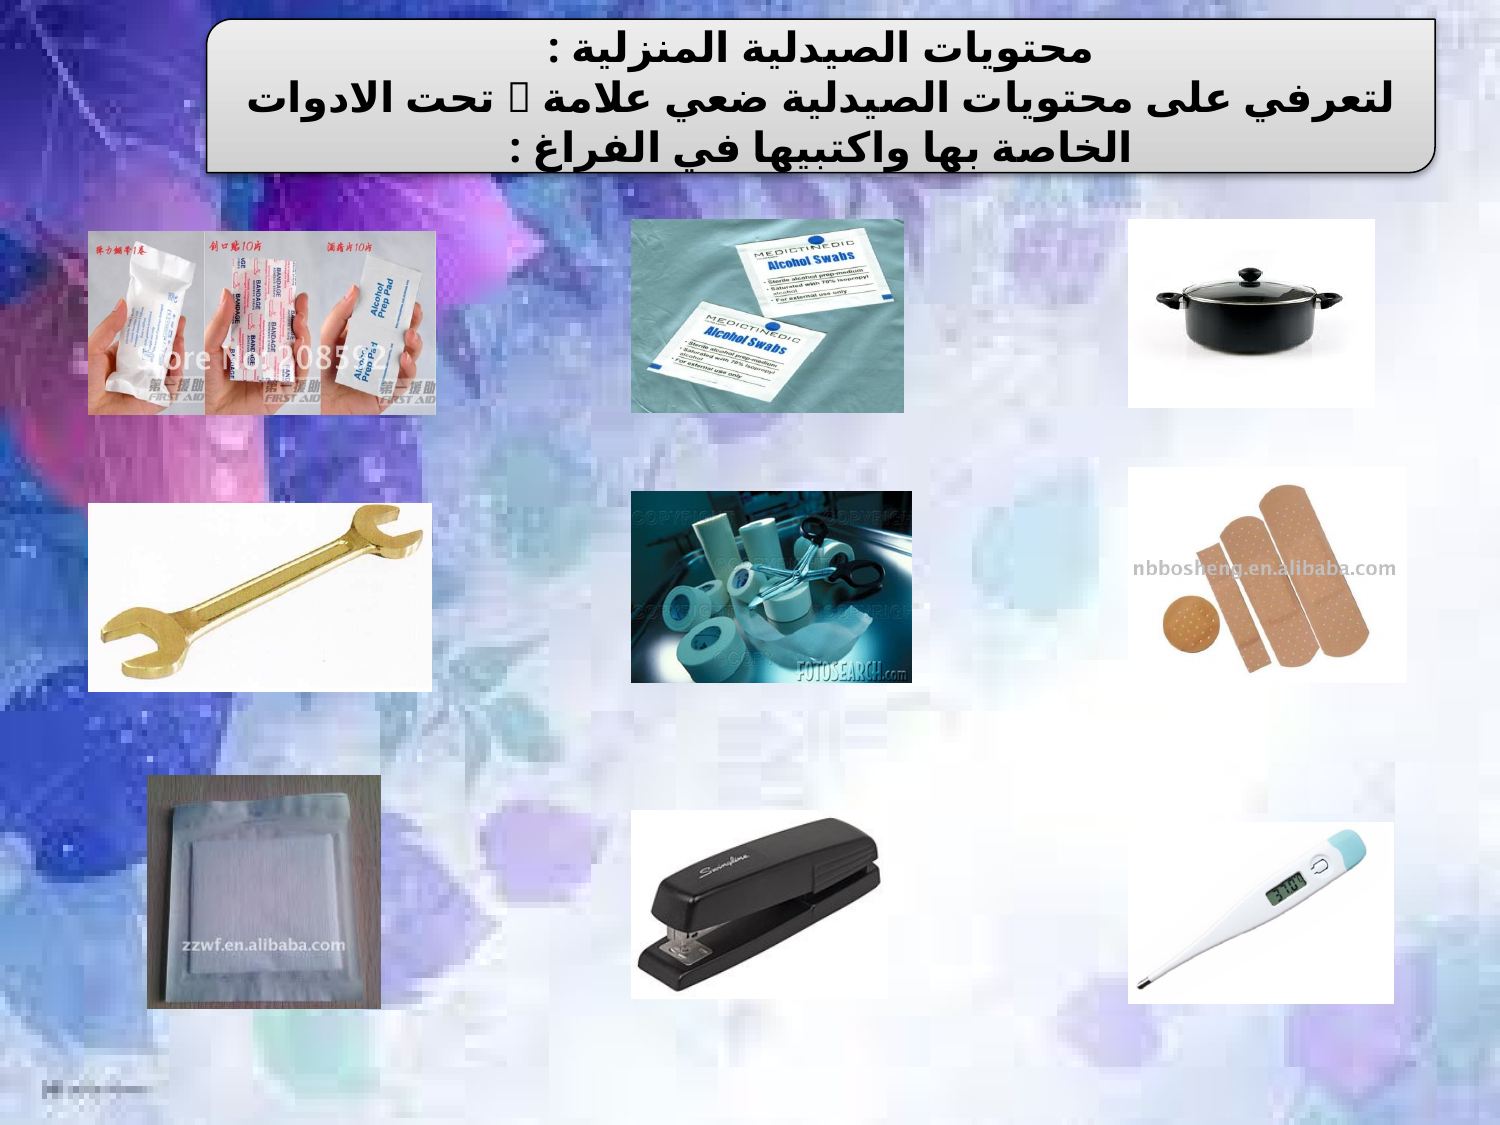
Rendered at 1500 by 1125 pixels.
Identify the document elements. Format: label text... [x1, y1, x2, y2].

text_box محتويات الصيدلية المنزلية : لتعرفي على محتويات الصيدلية ضعي علامة  تحت الادوات الخاصة بها واكتبيها في الفراغ : [205, 18, 1436, 174]
picture [0, 0, 1500, 1125]
